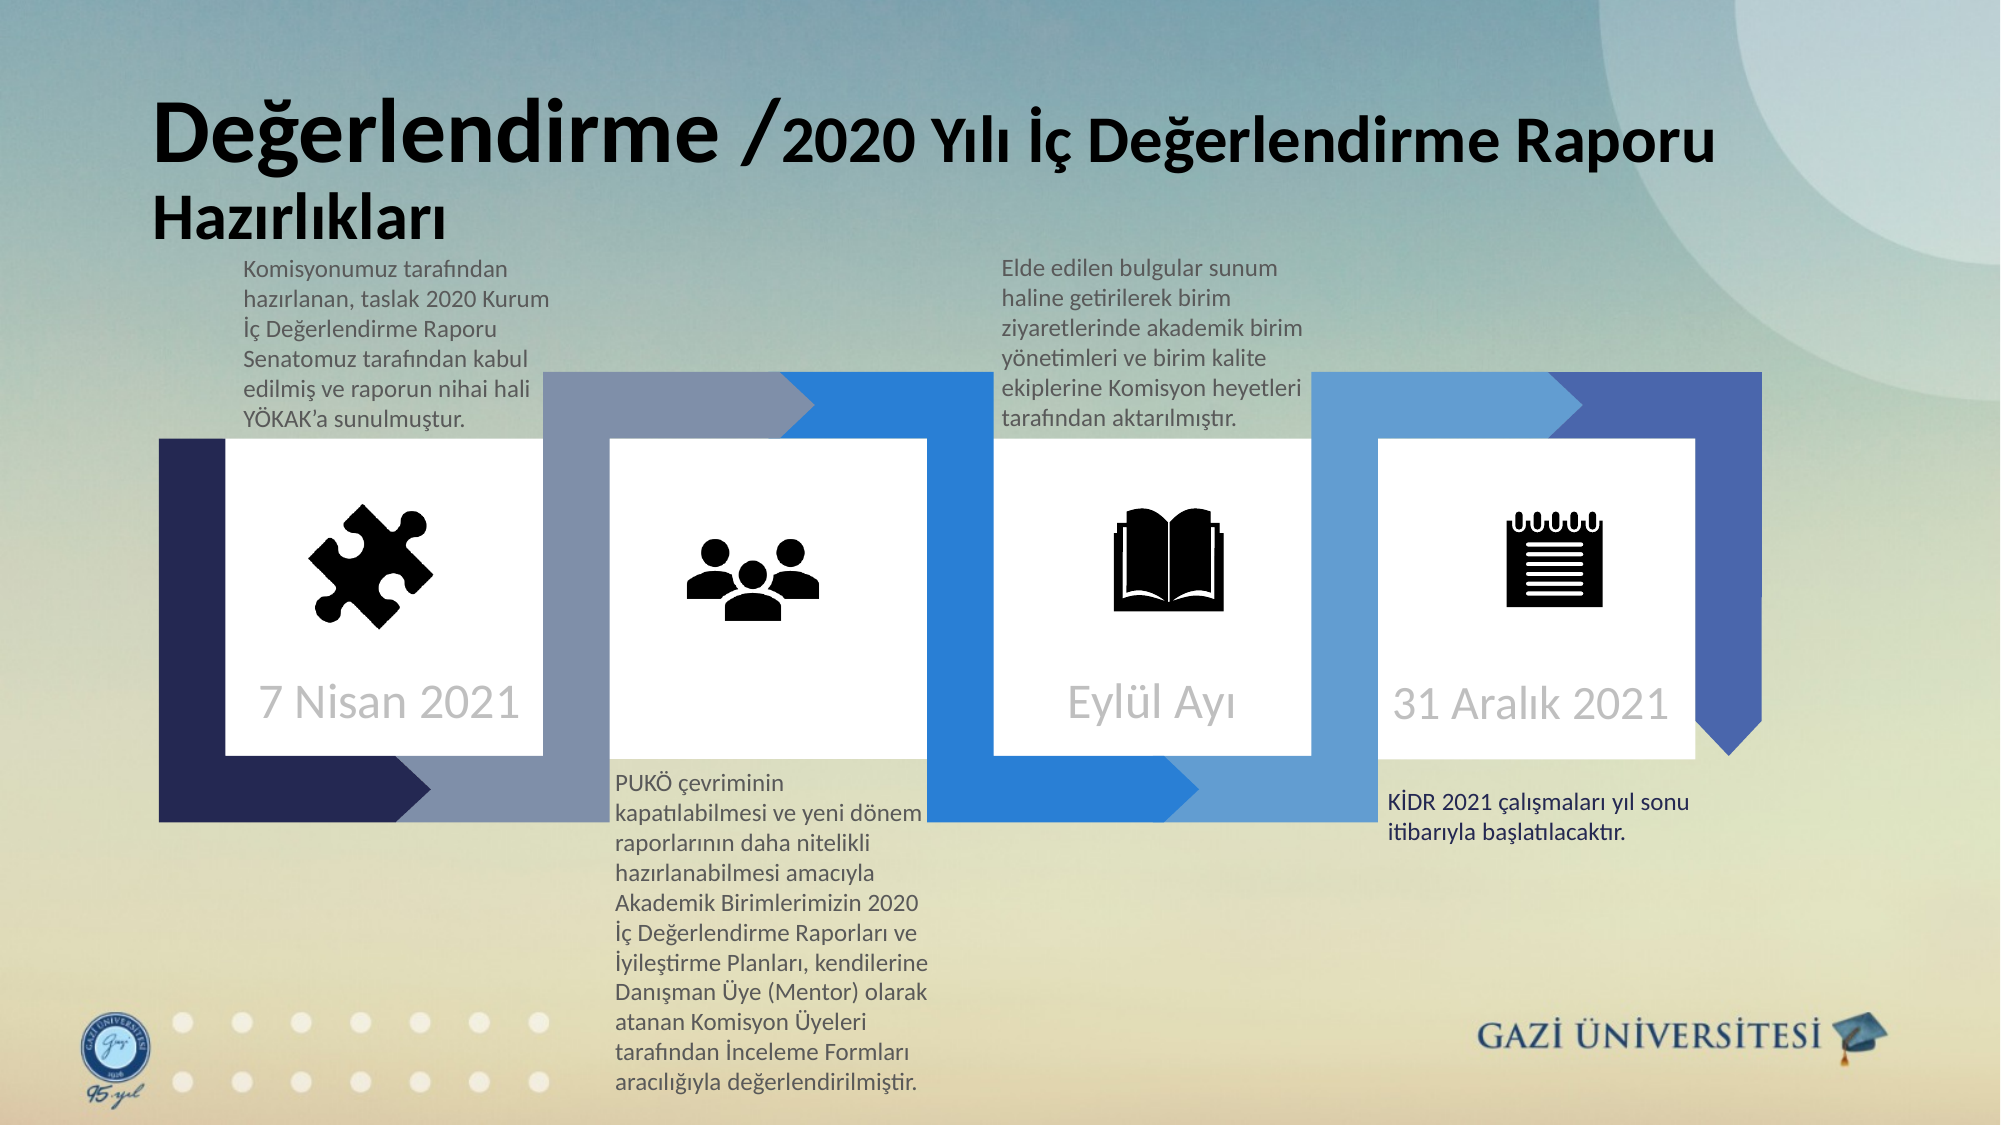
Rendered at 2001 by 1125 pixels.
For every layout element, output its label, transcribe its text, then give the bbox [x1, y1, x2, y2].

text_box 31 Aralık 2021 [1378, 439, 1696, 760]
text_box 7 Nisan 2021 [226, 438, 543, 755]
text_box KİDR 2021 çalışmaları yıl sonu itibarıyla başlatılacaktır. [1387, 778, 1706, 853]
text_box [1552, 511, 1560, 530]
text_box [1515, 511, 1523, 530]
text_box [1533, 511, 1542, 530]
text_box [1588, 511, 1597, 530]
text_box [780, 371, 1200, 823]
text_box [1506, 520, 1603, 608]
text_box PUKÖ çevriminin kapatılabilmesi ve yeni dönem raporlarının daha nitelikli hazırlanabilmesi amacıyla Akademik Birimlerimizin 2020 İç Değerlendirme Raporları ve İyileştirme Planları, kendilerine Danışman Üye (Mentor) olarak atanan Komisyon Üyeleri tarafından İnceleme Formları aracılığıyla değerlendirilmiştir. [615, 758, 936, 1104]
text_box [1165, 371, 1581, 823]
text_box [610, 439, 927, 759]
text_box [158, 438, 431, 823]
text_box [1547, 372, 1762, 756]
text_box [1570, 511, 1578, 530]
text_box [396, 371, 815, 823]
picture [0, 0, 2001, 1125]
title Değerlendirme /2020 Yılı İç Değerlendirme Raporu Hazırlıkları [137, 59, 1863, 278]
text_box Komisyonumuz tarafından hazırlanan, taslak 2020 Kurum İç Değerlendirme Raporu Senatomuz tarafından kabul edilmiş ve raporun nihai hali YÖKAK’a sunulmuştur. [243, 245, 553, 440]
text_box [1113, 508, 1224, 612]
text_box Elde edilen bulgular sunum haline getirilerek birim ziyaretlerinde akademik birim yönetimleri ve birim kalite ekiplerine Komisyon heyetleri tarafından aktarılmıştır. [1001, 244, 1323, 439]
text_box Eylül Ayı [994, 438, 1311, 755]
